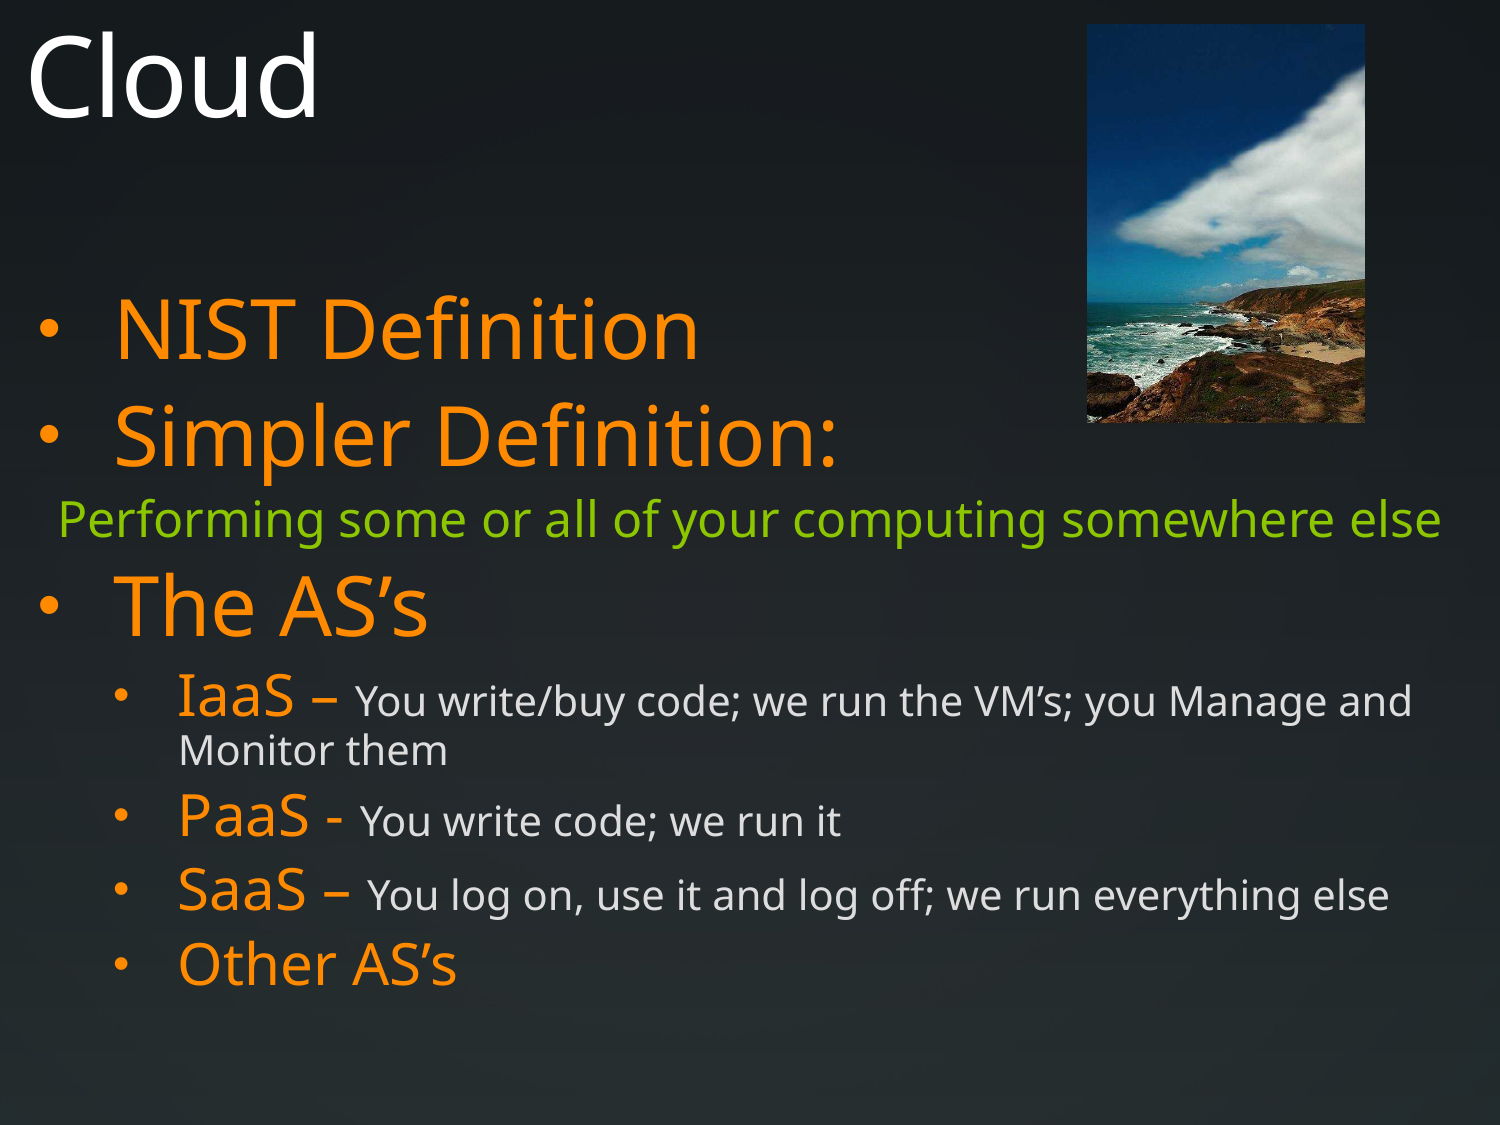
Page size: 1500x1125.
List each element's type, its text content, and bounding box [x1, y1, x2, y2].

title Cloud [24, 20, 375, 138]
picture [0, 0, 1500, 1125]
list NIST Definition Simpler Definition: Performing some or all of your computing somewhere else The AS’s IaaS – You write/buy code; we run the VM’s; you Manage and Monitor them PaaS - You write code; we run it SaaS – You log on, use it and log off; we run everything else Other AS’s [37, 287, 1463, 1025]
